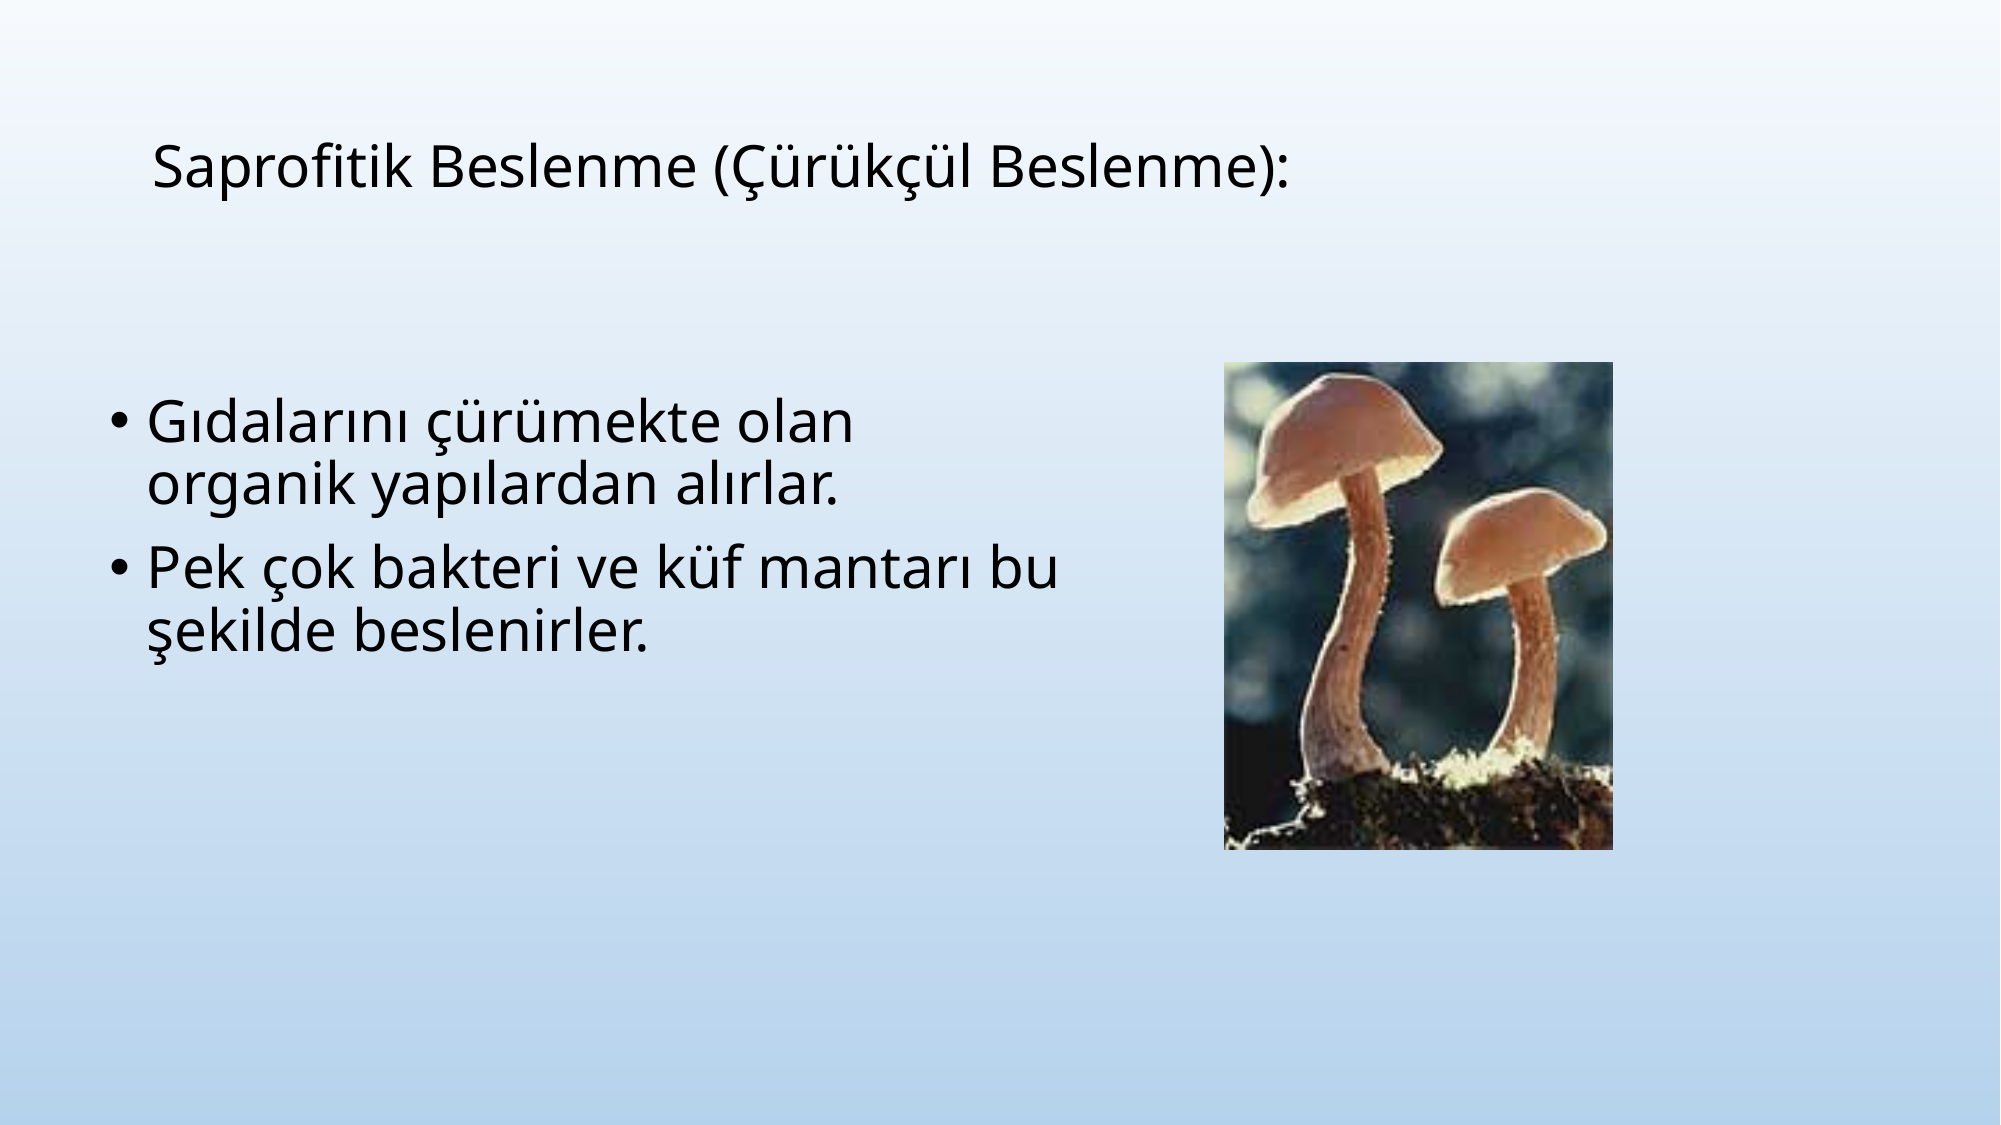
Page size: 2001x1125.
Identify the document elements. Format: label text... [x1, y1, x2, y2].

picture [1224, 362, 1613, 850]
list Gıdalarını çürümekte olan organik yapılardan alırlar. Pek çok bakteri ve küf mantarı bu şekilde beslenirler. [94, 384, 1080, 985]
title Saprofitik Beslenme (Çürükçül Beslenme): [137, 59, 1863, 278]
